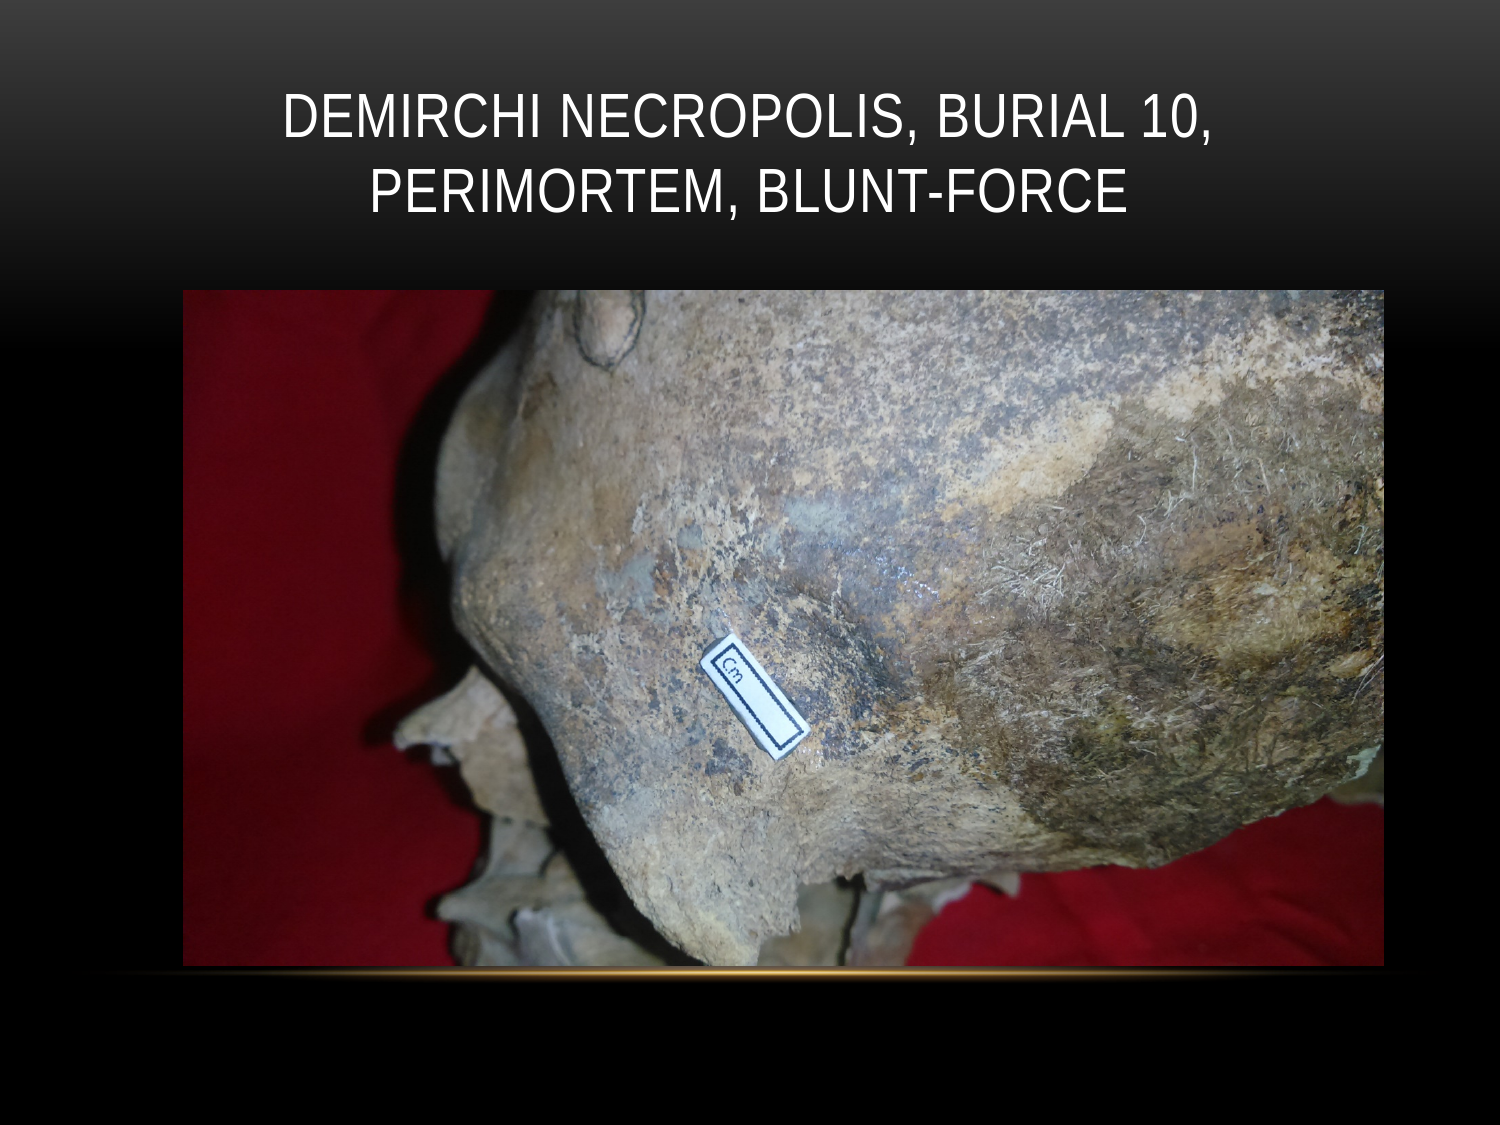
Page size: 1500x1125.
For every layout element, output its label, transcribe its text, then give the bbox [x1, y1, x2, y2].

picture [0, 0, 1500, 1125]
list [182, 290, 1384, 966]
title Demirchi necropolis, Burial 10, perimortem, blunt-force [99, 45, 1400, 233]
